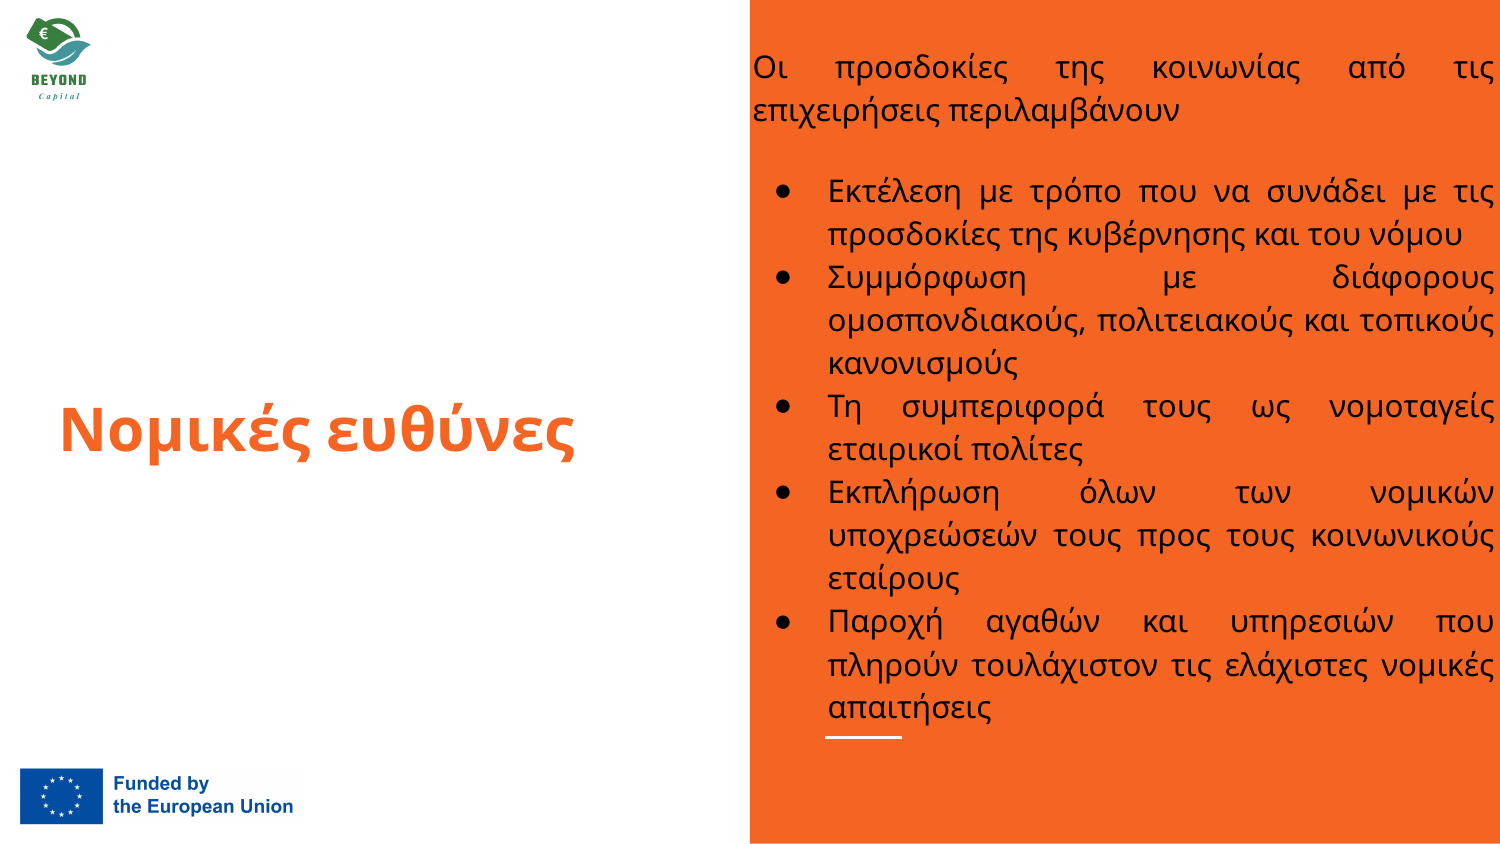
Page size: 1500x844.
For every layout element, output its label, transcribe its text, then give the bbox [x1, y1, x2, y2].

list Οι προσδοκίες της κοινωνίας από τις επιχειρήσεις περιλαμβάνουν Εκτέλεση με τρόπο που να συνάδει με τις προσδοκίες της κυβέρνησης και του νόμου Συμμόρφωση με διάφορους ομοσπονδιακούς, πολιτειακούς και τοπικούς κανονισμούς Τη συμπεριφορά τους ως νομοταγείς εταιρικοί πολίτες Εκπλήρωση όλων των νομικών υποχρεώσεών τους προς τους κοινωνικούς εταίρους Παροχή αγαθών και υπηρεσιών που πληρούν τουλάχιστον τις ελάχιστες νομικές απαιτήσεις [737, 31, 1500, 736]
title Νομικές ευθύνες [43, 313, 708, 530]
picture [0, 0, 119, 112]
picture [10, 764, 308, 828]
